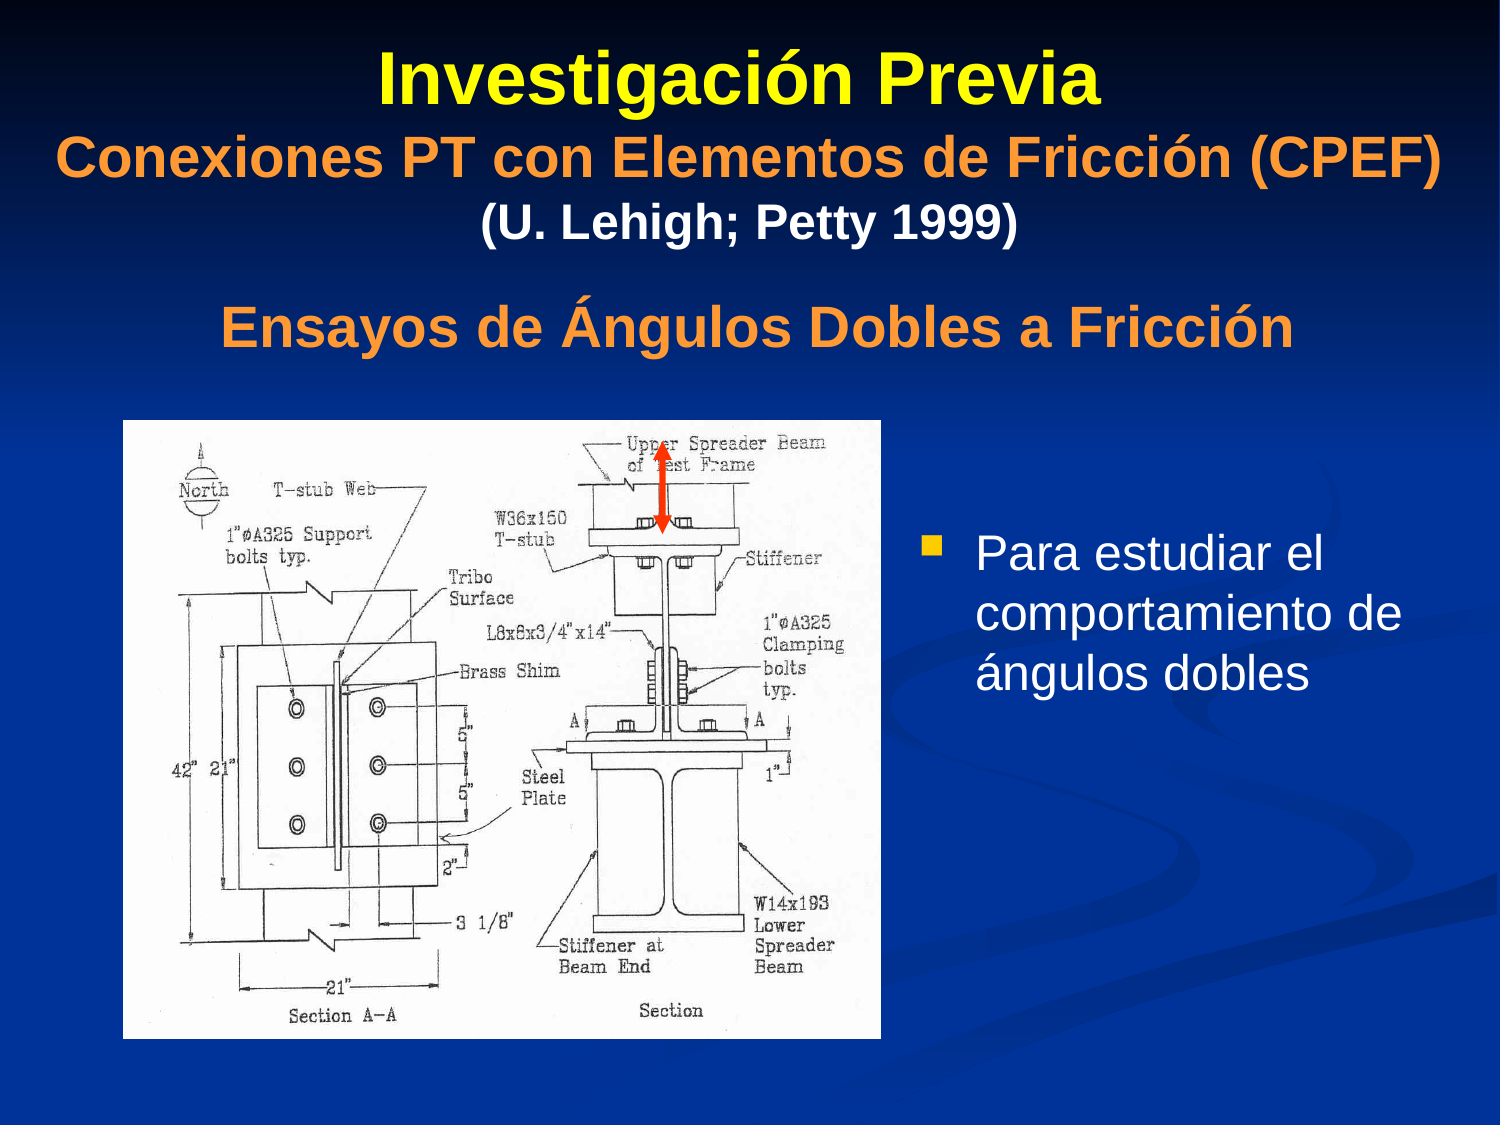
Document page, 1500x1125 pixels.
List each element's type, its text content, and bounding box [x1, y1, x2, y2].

list Para estudiar el comportamiento de ángulos dobles [903, 432, 1465, 1020]
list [123, 420, 882, 1039]
text_box Ensayos de Ángulos Dobles a Fricción [110, 224, 1386, 412]
title Investigación Previa Conexiones PT con Elementos de Fricción (CPEF) (U. Lehigh; Petty 1999) [0, 0, 1500, 280]
